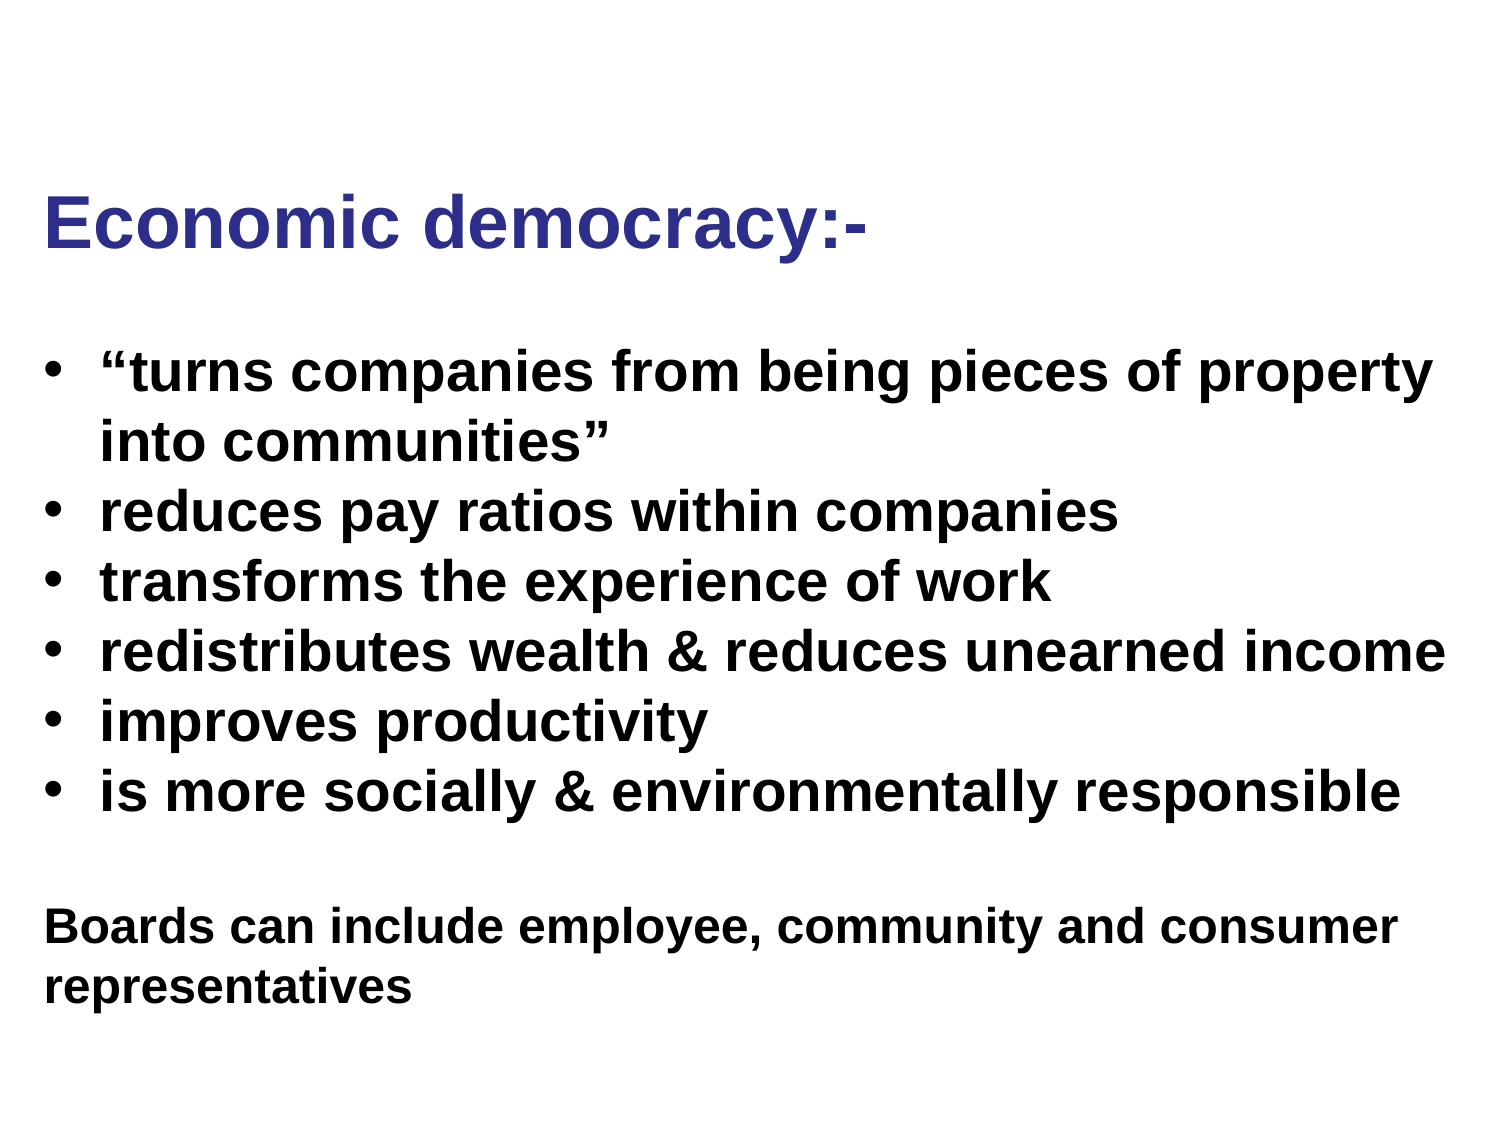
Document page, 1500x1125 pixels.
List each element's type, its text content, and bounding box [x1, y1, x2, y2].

text_box Economic democracy:- “turns companies from being pieces of property into communities” reduces pay ratios within companies transforms the experience of work redistributes wealth & reduces unearned income improves productivity is more socially & environmentally responsible Boards can include employee, community and consumer representatives [28, 26, 1470, 1021]
